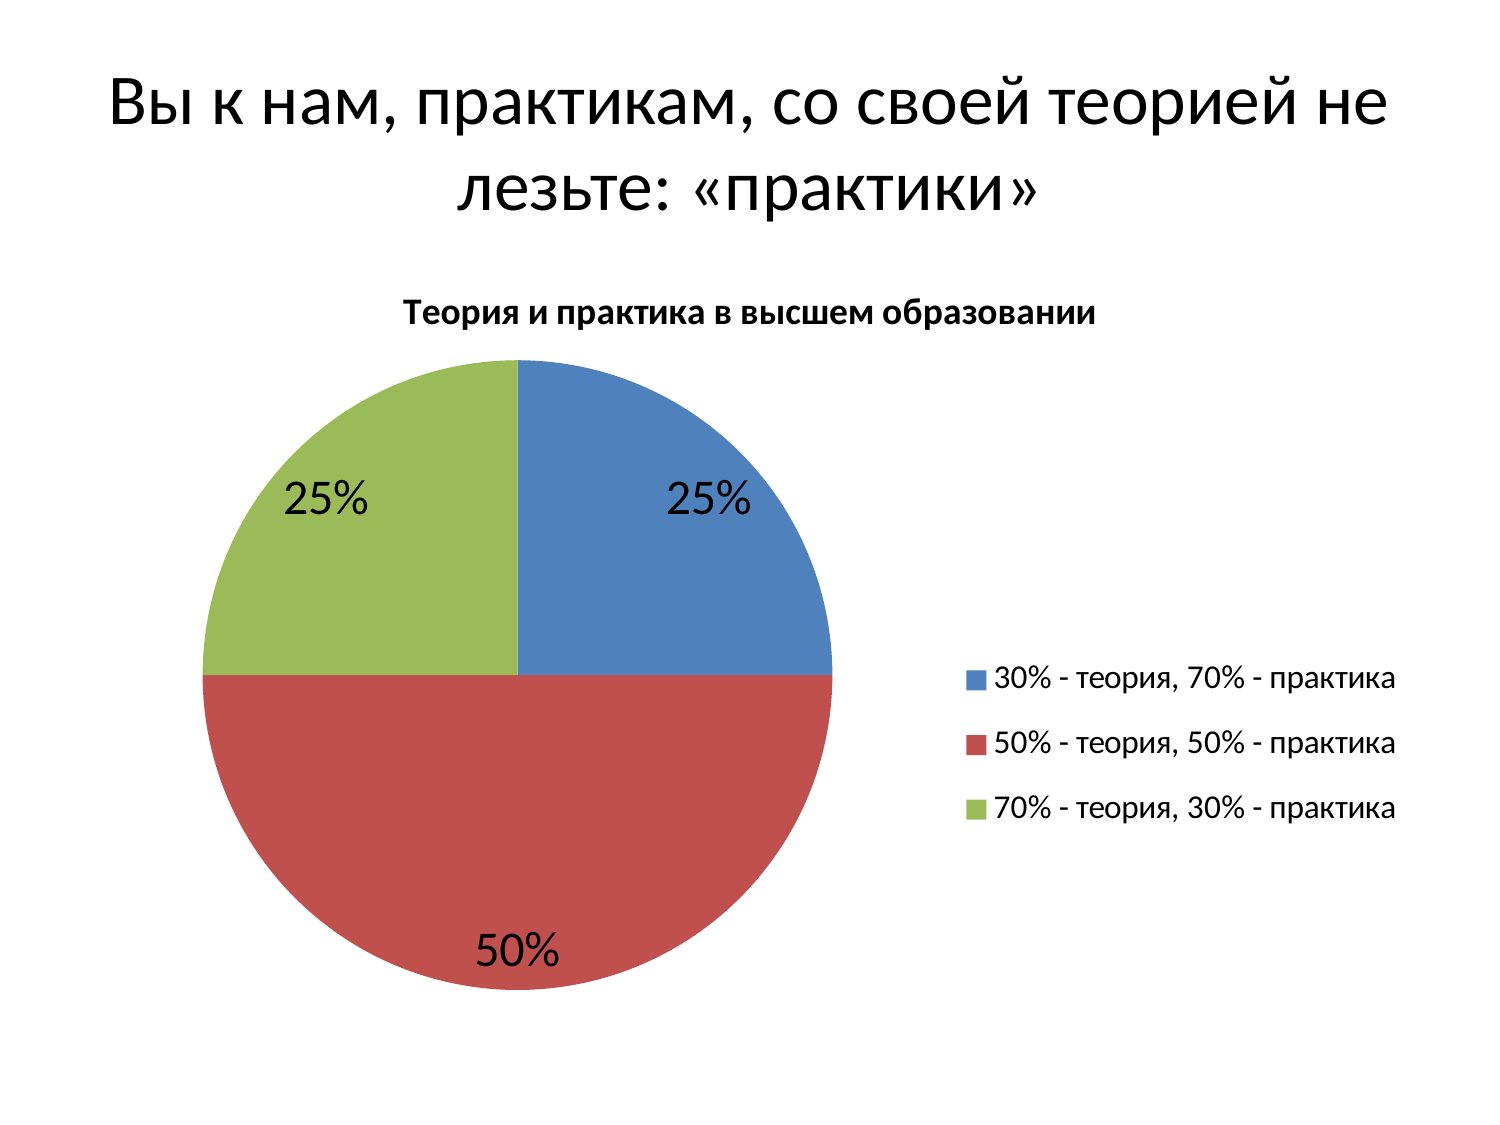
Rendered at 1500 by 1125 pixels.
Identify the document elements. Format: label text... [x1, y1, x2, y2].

chart [74, 262, 1426, 1006]
title Вы к нам, практикам, со своей теорией не лезьте: «практики» [75, 45, 1425, 233]
